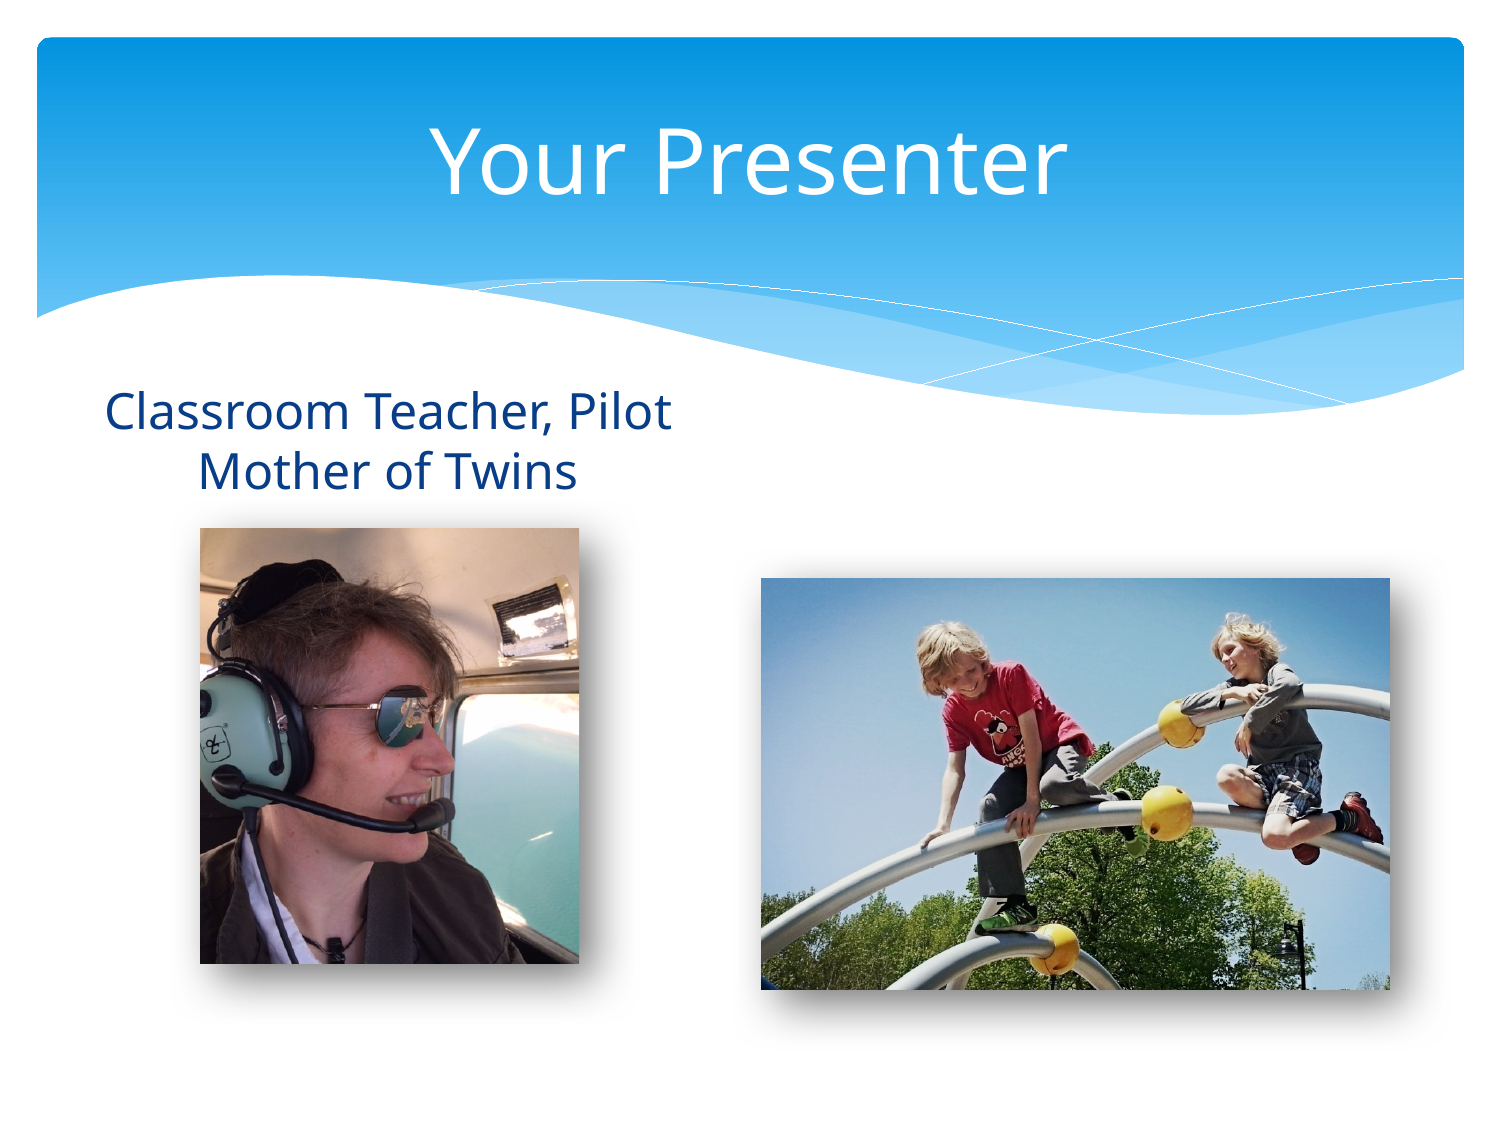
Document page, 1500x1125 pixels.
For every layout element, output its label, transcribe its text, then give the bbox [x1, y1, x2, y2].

title Your Presenter [74, 55, 1426, 262]
list Classroom Teacher, Pilot Mother of Twins [74, 386, 703, 493]
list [761, 577, 1390, 990]
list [199, 527, 580, 964]
